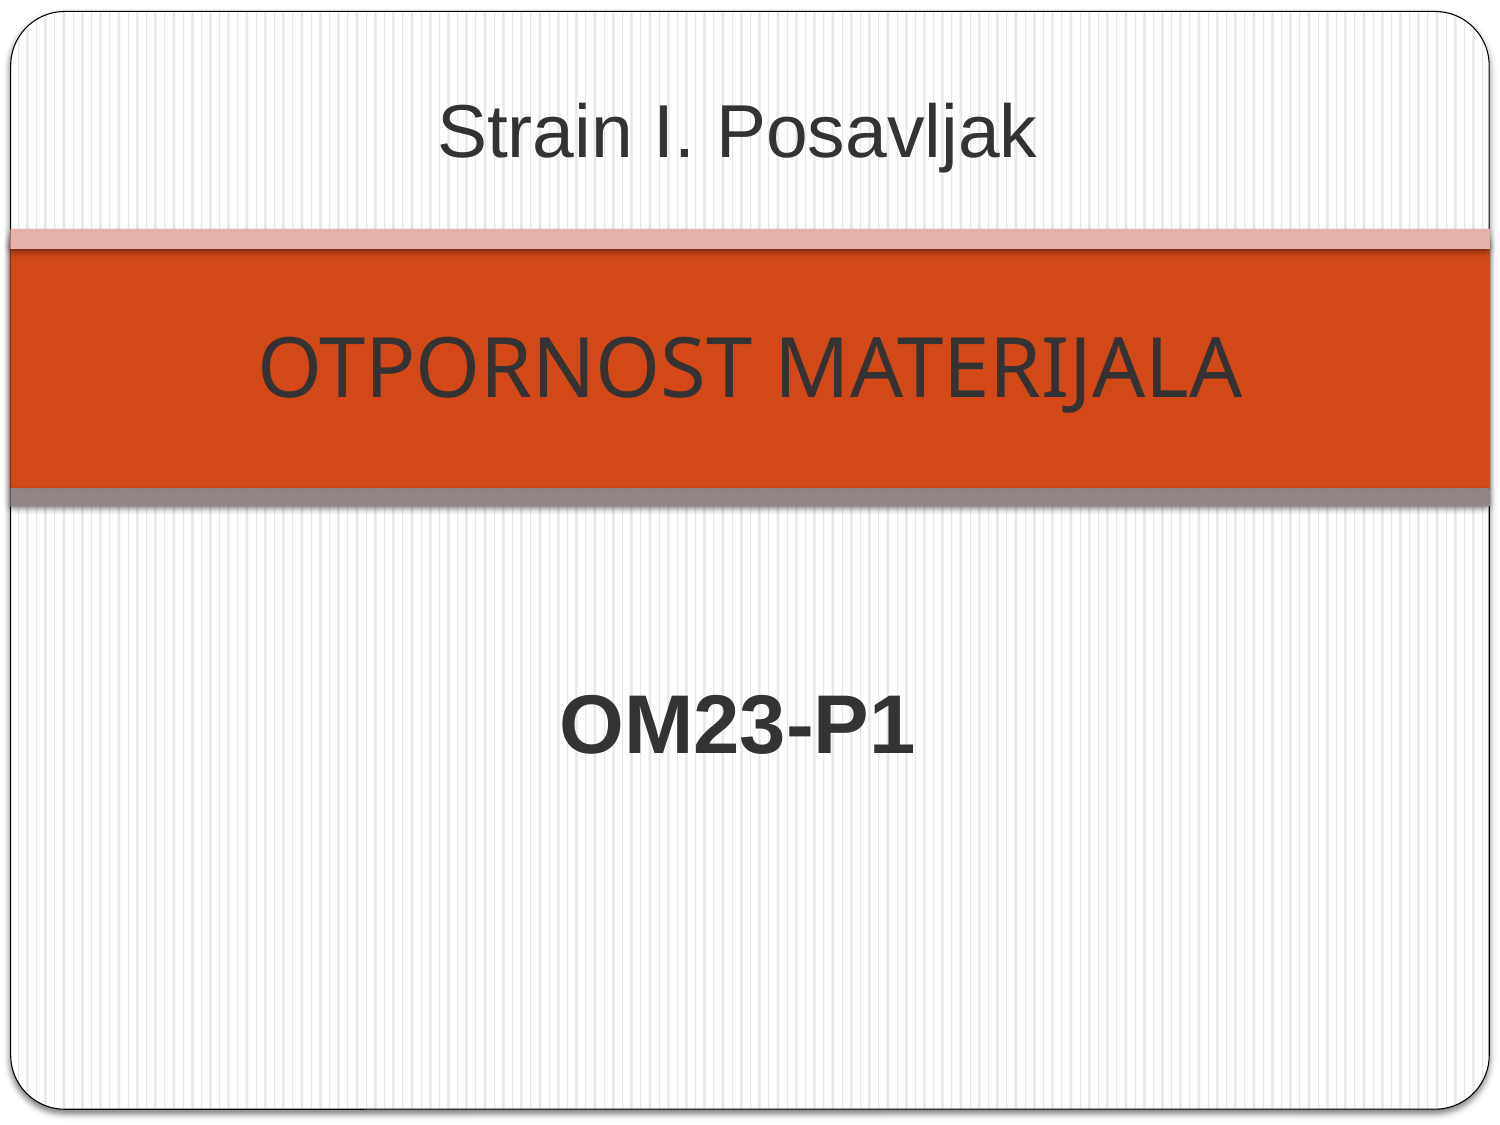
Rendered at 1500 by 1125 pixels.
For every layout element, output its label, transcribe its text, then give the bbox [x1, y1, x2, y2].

title OTPORNOST MATERIJALA [75, 247, 1425, 489]
subtitle OM23-P1 [212, 662, 1263, 788]
text_box Strain I. Posavljak [212, 75, 1263, 200]
